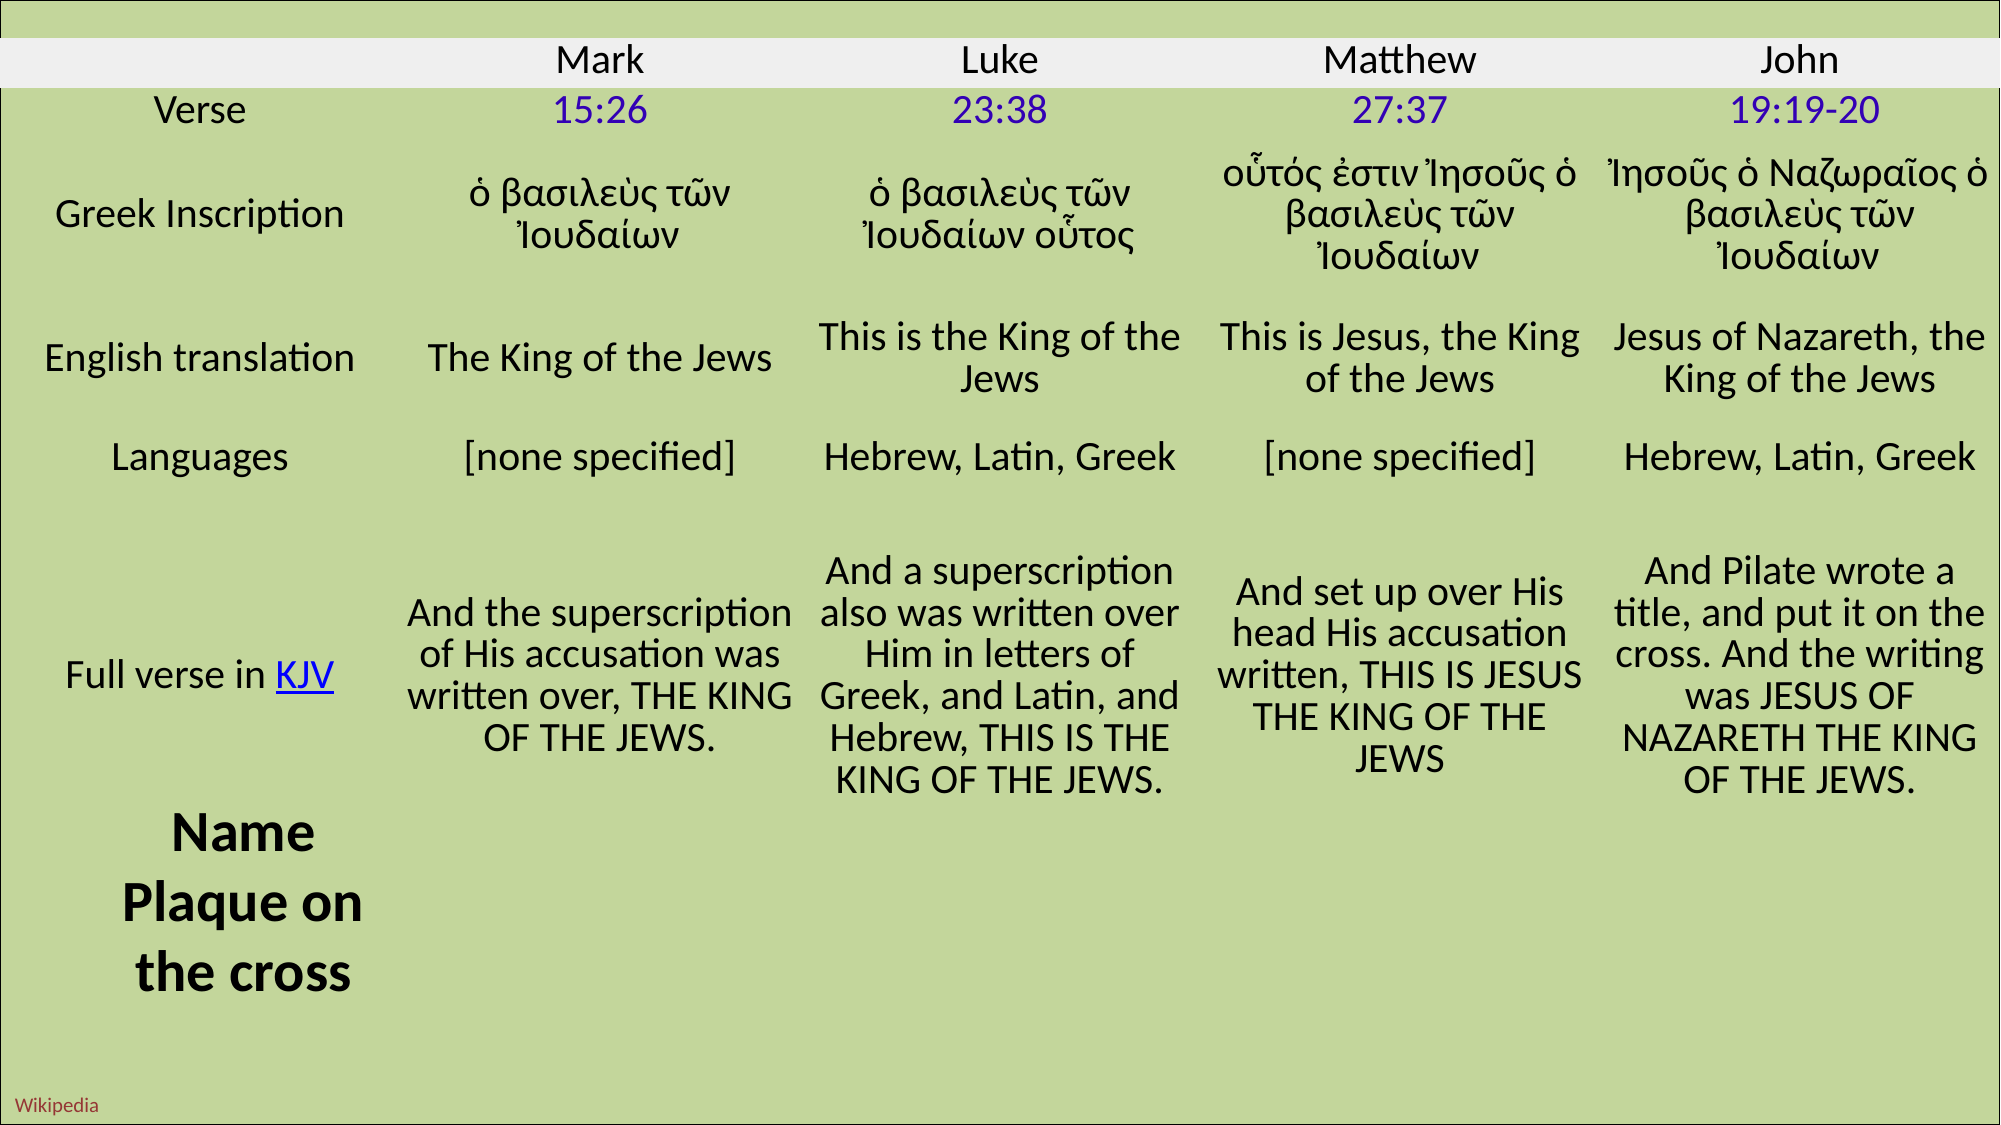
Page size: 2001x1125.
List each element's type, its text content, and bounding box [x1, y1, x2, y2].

text_box [0, 0, 2000, 38]
table_cell Languages [0, 426, 400, 495]
table_cell 23:38 [800, 88, 1200, 138]
table_cell Full verse in KJV [0, 495, 400, 861]
text_box Name Plaque on the cross [77, 785, 410, 1010]
table_cell English translation [0, 297, 400, 426]
table_cell ὁ βασιλεὺς τῶν Ἰουδαίων οὗτος [800, 138, 1200, 297]
table_cell And a superscription also was written over Him in letters of Greek, and Latin, and Hebrew, THIS IS THE KING OF THE JEWS. [800, 495, 1200, 861]
table_cell ὁ βασιλεὺς τῶν Ἰουδαίων [400, 138, 800, 297]
table_cell Verse [0, 88, 400, 138]
table_header Mark [400, 38, 800, 88]
table_header Luke [800, 38, 1200, 88]
table_cell Jesus of Nazareth, the King of the Jews [1600, 297, 2000, 426]
text_box Wikipedia [0, 1084, 834, 1125]
table_cell And set up over His head His accusation written, THIS IS JESUS THE KING OF THE JEWS [1200, 495, 1600, 861]
table_header Matthew [1200, 38, 1600, 88]
table_cell [none specified] [400, 426, 800, 495]
table_cell This is the King of the Jews [800, 297, 1200, 426]
table_cell Hebrew, Latin, Greek [1600, 426, 2000, 495]
table_cell 19:19-20 [1600, 88, 2000, 138]
table_header John [1600, 38, 2000, 88]
table_cell Greek Inscription [0, 138, 400, 297]
text_box [0, 861, 2000, 1125]
table_cell And Pilate wrote a title, and put it on the cross. And the writing was JESUS OF NAZARETH THE KING OF THE JEWS. [1600, 495, 2000, 861]
table_cell Hebrew, Latin, Greek [800, 426, 1200, 495]
table_cell οὗτός ἐστιν Ἰησοῦς ὁ βασιλεὺς τῶν Ἰουδαίων [1200, 138, 1600, 297]
table_cell The King of the Jews [400, 297, 800, 426]
table_cell Ἰησοῦς ὁ Ναζωραῖος ὁ βασιλεὺς τῶν Ἰουδαίων [1600, 138, 2000, 297]
table_header [0, 38, 400, 88]
table_cell And the superscription of His accusation was written over, THE KING OF THE JEWS. [400, 495, 800, 861]
table_cell [none specified] [1200, 426, 1600, 495]
table_cell This is Jesus, the King of the Jews [1200, 297, 1600, 426]
table_cell 27:37 [1200, 88, 1600, 138]
table_cell 15:26 [400, 88, 800, 138]
